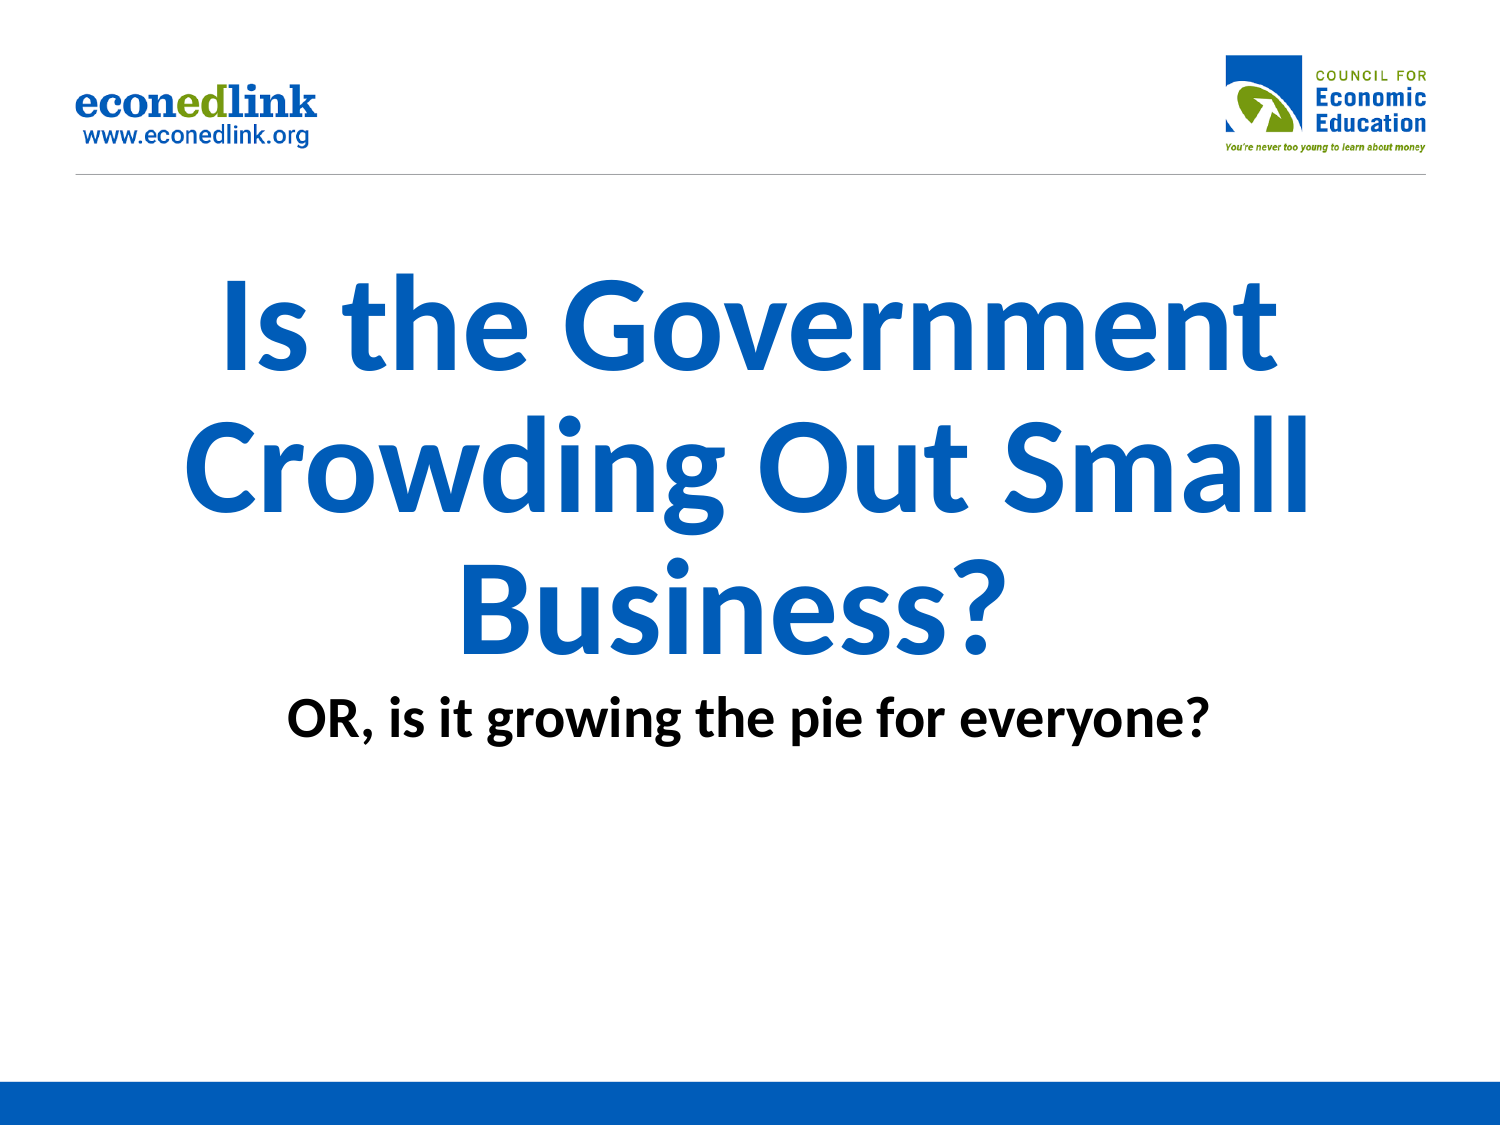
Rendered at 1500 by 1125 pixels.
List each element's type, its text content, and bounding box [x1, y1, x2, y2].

title Is the Government Crowding Out Small Business? [112, 349, 1388, 591]
picture [0, 0, 1500, 1125]
subtitle OR, is it growing the pie for everyone? [225, 671, 1275, 960]
